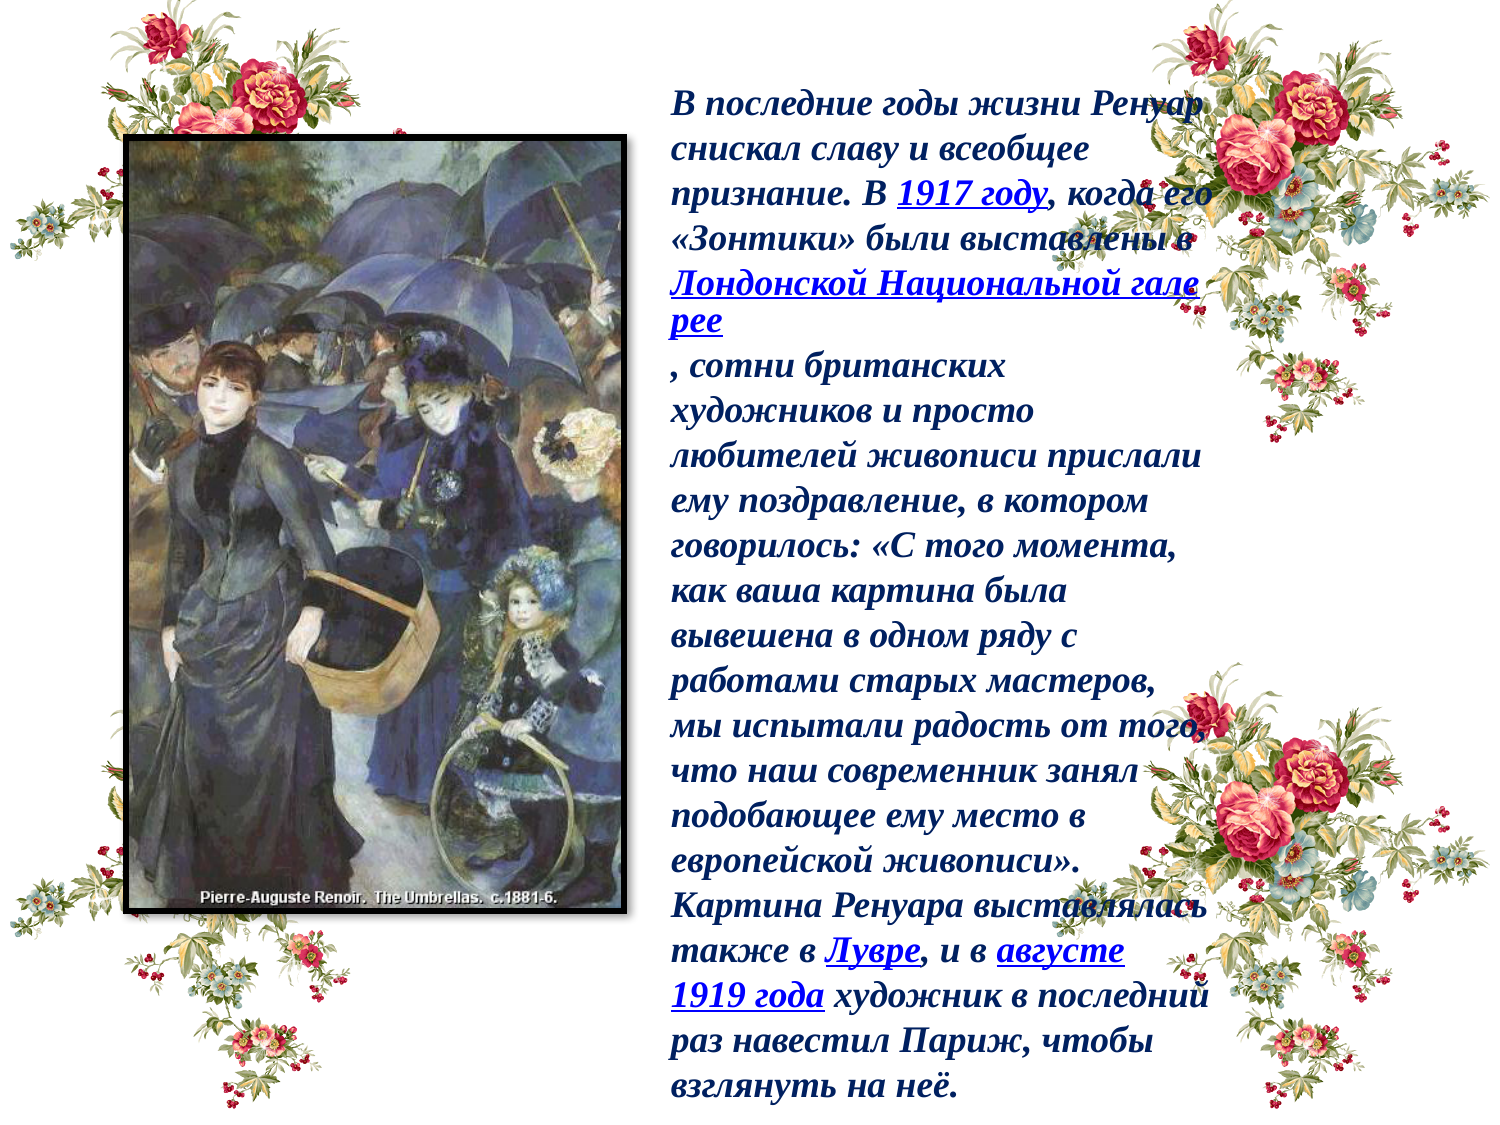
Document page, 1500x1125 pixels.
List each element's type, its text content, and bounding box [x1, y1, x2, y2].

picture [1042, 643, 1500, 1125]
picture [0, 0, 622, 1125]
picture [1042, 0, 1500, 459]
text_box В последние годы жизни Ренуар снискал славу и всеобщее признание. В 1917 году, когда его «Зонтики» были выставлены в Лондонской Национальной галерее, сотни британских художников и просто любителей живописи прислали ему поздравление, в котором говорилось: «С того момента, как ваша картина была вывешена в одном ряду с работами старых мастеров, мы испытали радость от того, что наш современник занял подобающее ему место в европейской живописи». Картина Ренуара выставлялась также в Лувре, и в августе 1919 года художник в последний раз навестил Париж, чтобы взглянуть на неё. [656, 70, 1231, 1120]
